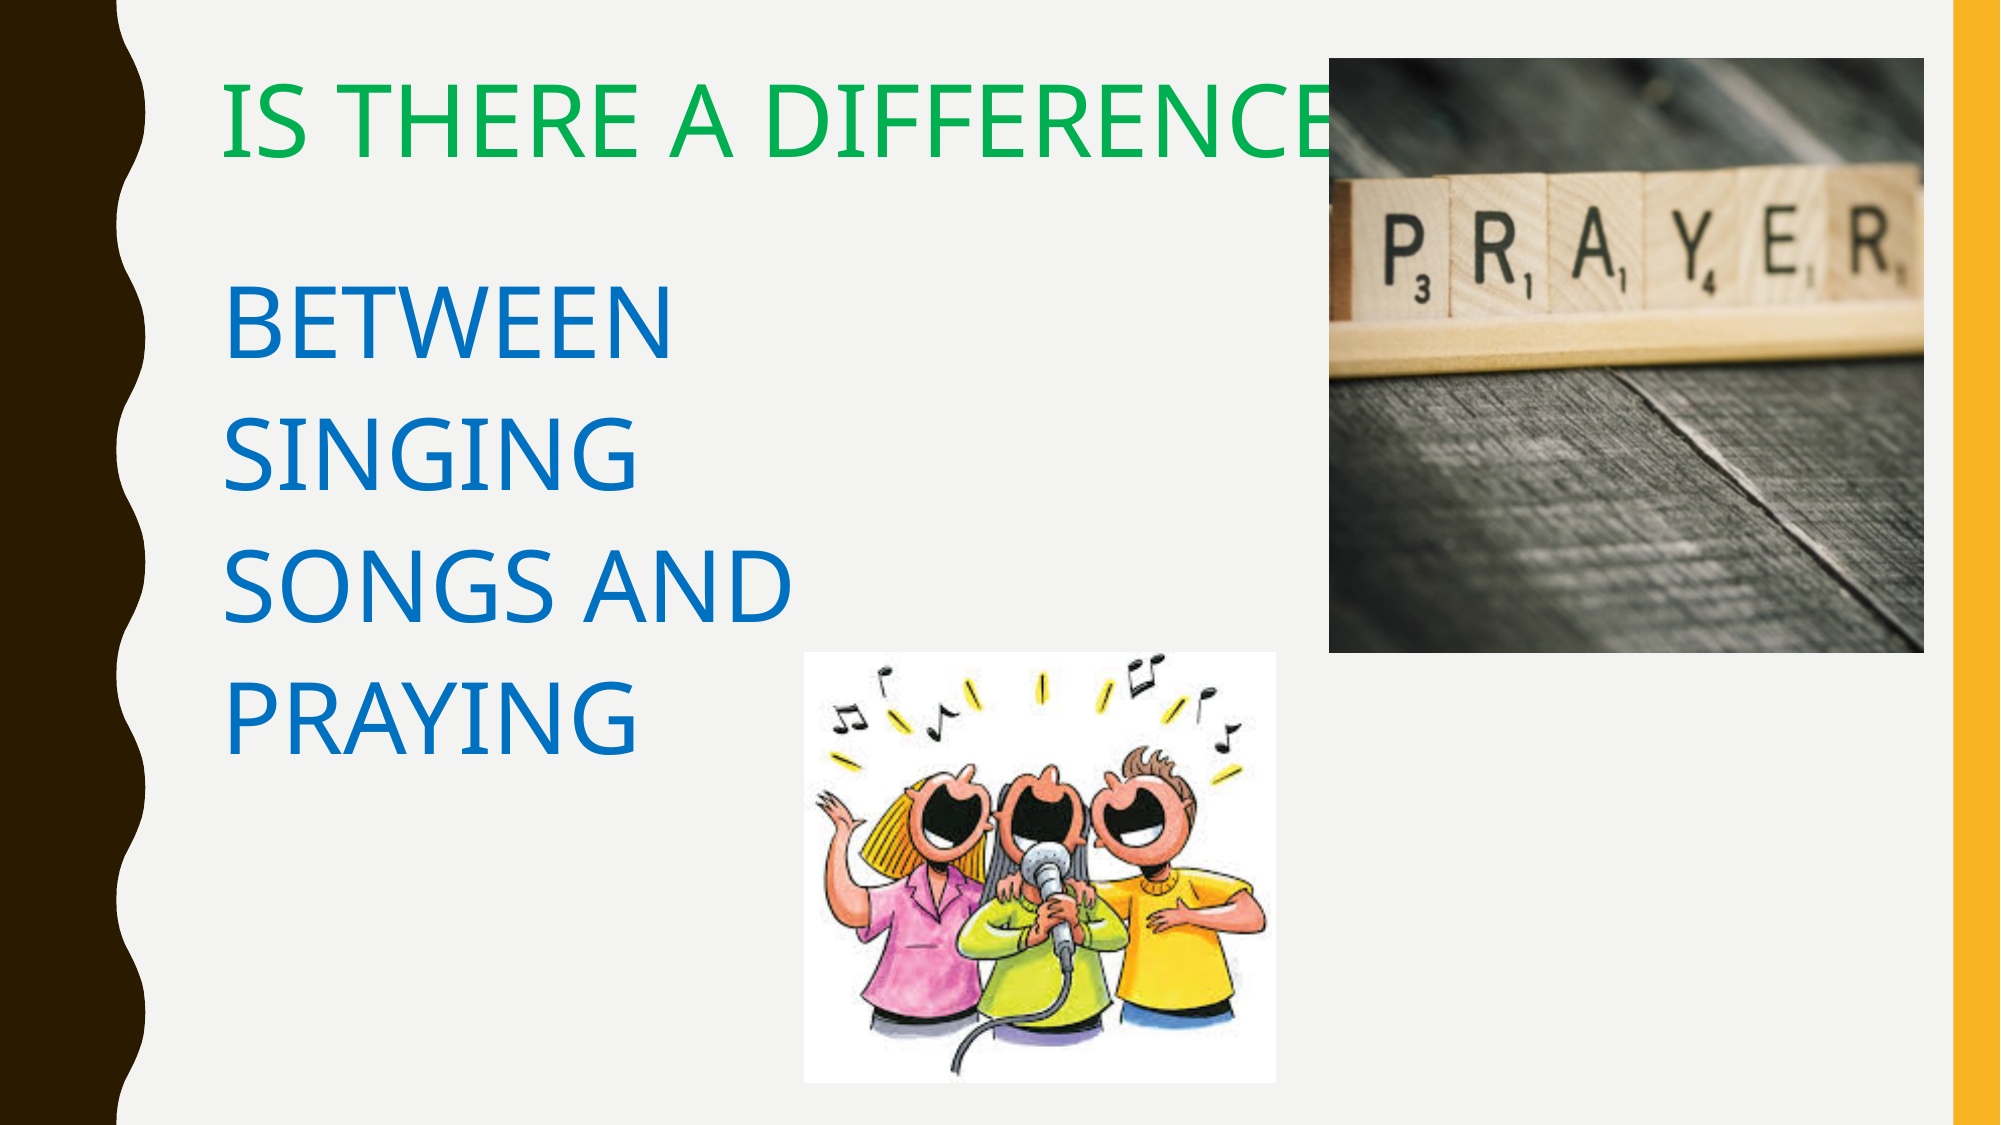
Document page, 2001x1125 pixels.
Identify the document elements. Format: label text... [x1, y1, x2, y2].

list BETWEEN SINGING SONGS AND PRAYING [206, 238, 994, 969]
picture [804, 652, 1276, 1084]
picture [1329, 58, 1924, 653]
title IS THERE A DIFFERENCE… [205, 62, 1325, 189]
